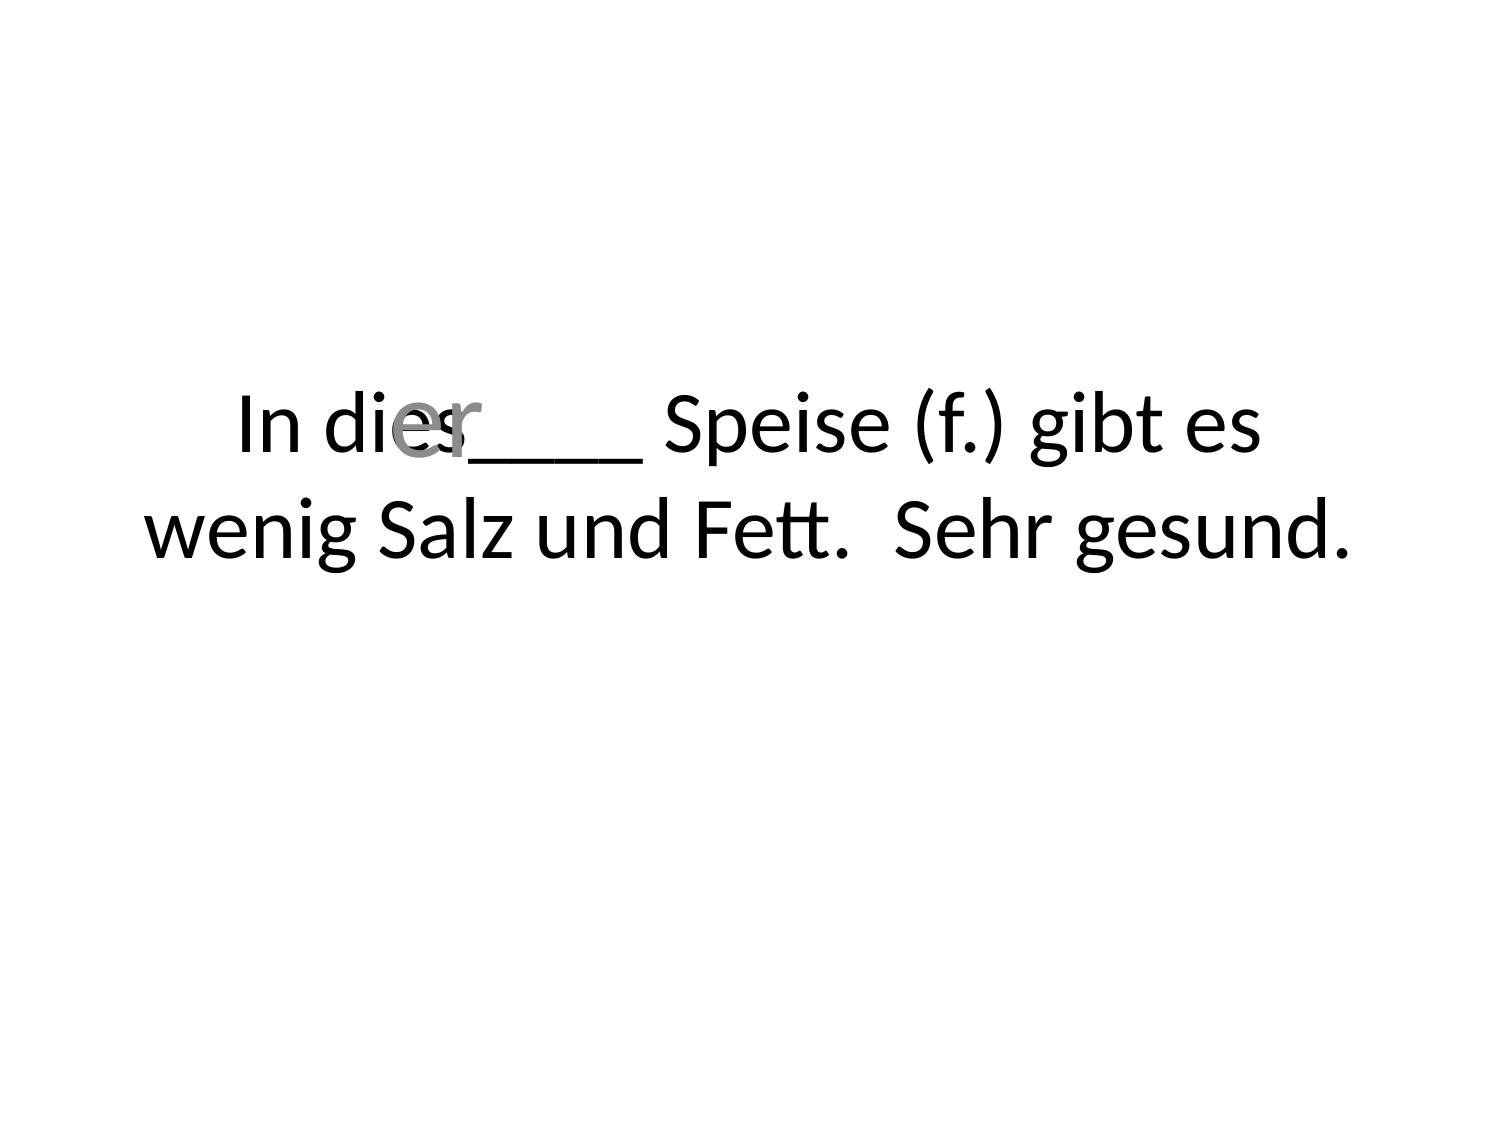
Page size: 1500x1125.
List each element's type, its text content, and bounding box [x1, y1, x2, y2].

title In dies____ Speise (f.) gibt es wenig Salz und Fett. Sehr gesund. [112, 349, 1388, 591]
subtitle er [324, 337, 550, 488]
